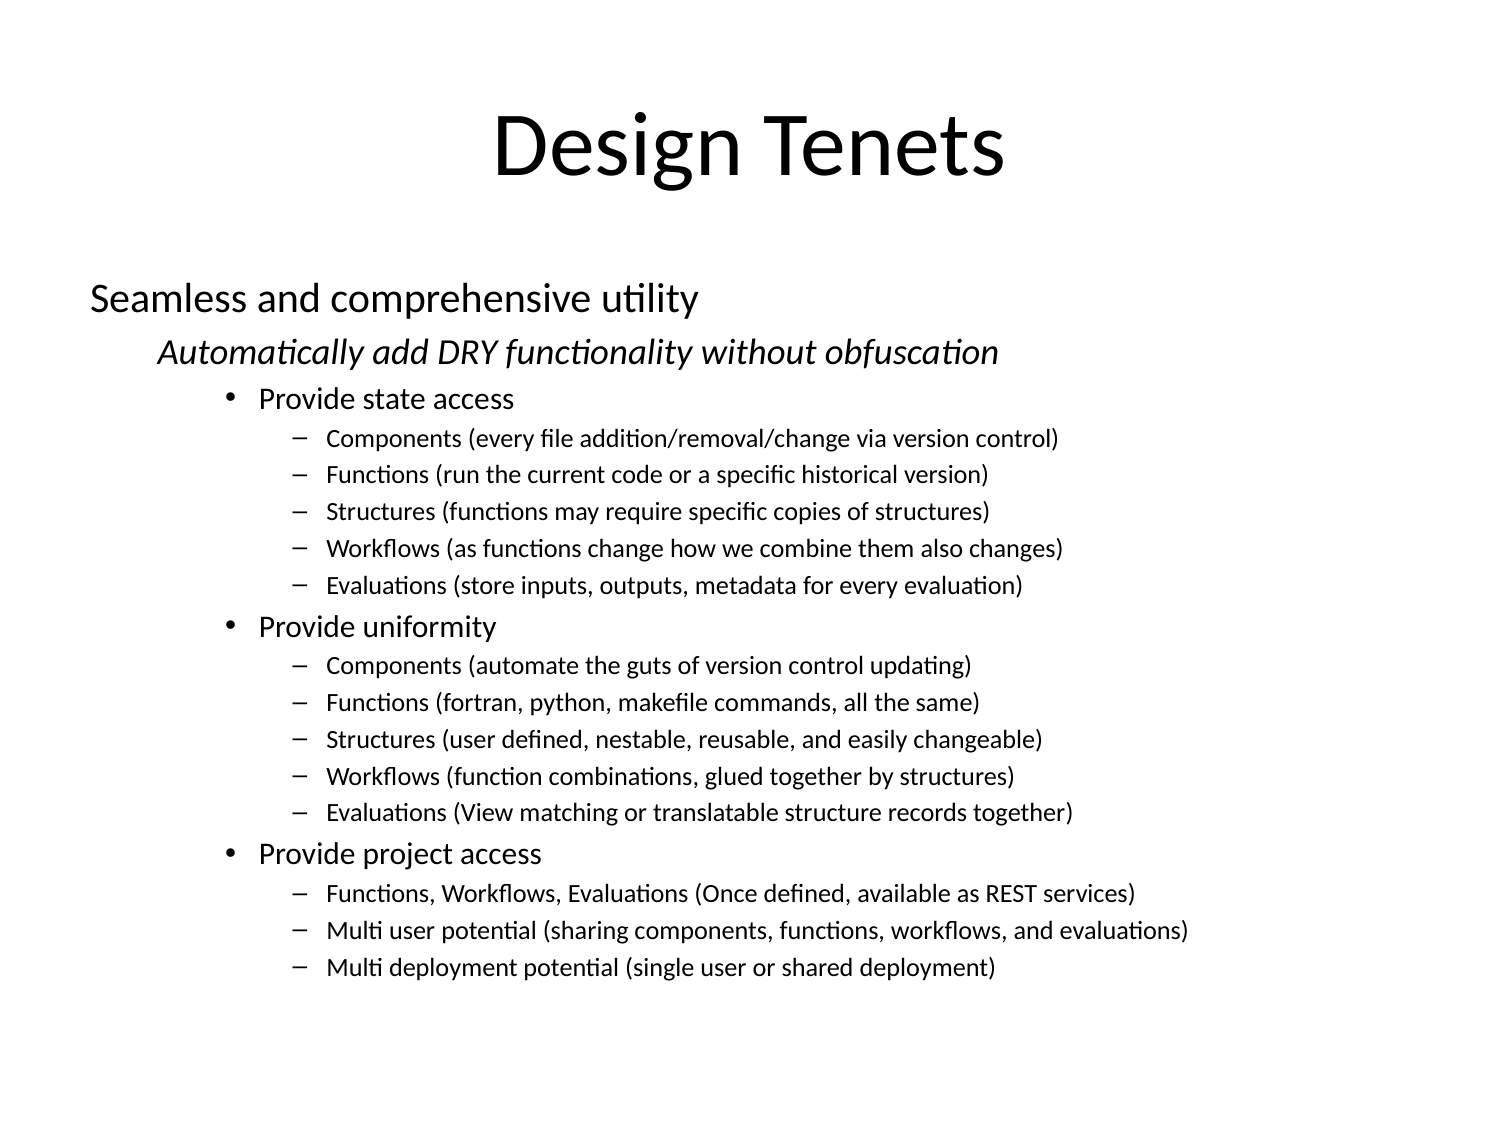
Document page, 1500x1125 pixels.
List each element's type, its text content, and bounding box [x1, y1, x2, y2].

title Design Tenets [75, 45, 1425, 233]
list Seamless and comprehensive utility Automatically add DRY functionality without obfuscation Provide state access Components (every file addition/removal/change via version control) Functions (run the current code or a specific historical version) Structures (functions may require specific copies of structures) Workflows (as functions change how we combine them also changes) Evaluations (store inputs, outputs, metadata for every evaluation) Provide uniformity Components (automate the guts of version control updating) Functions (fortran, python, makefile commands, all the same) Structures (user defined, nestable, reusable, and easily changeable) Workflows (function combinations, glued together by structures) Evaluations (View matching or translatable structure records together) Provide project access Functions, Workflows, Evaluations (Once defined, available as REST services) Multi user potential (sharing components, functions, workflows, and evaluations) Multi deployment potential (single user or shared deployment) [75, 262, 1425, 1005]
